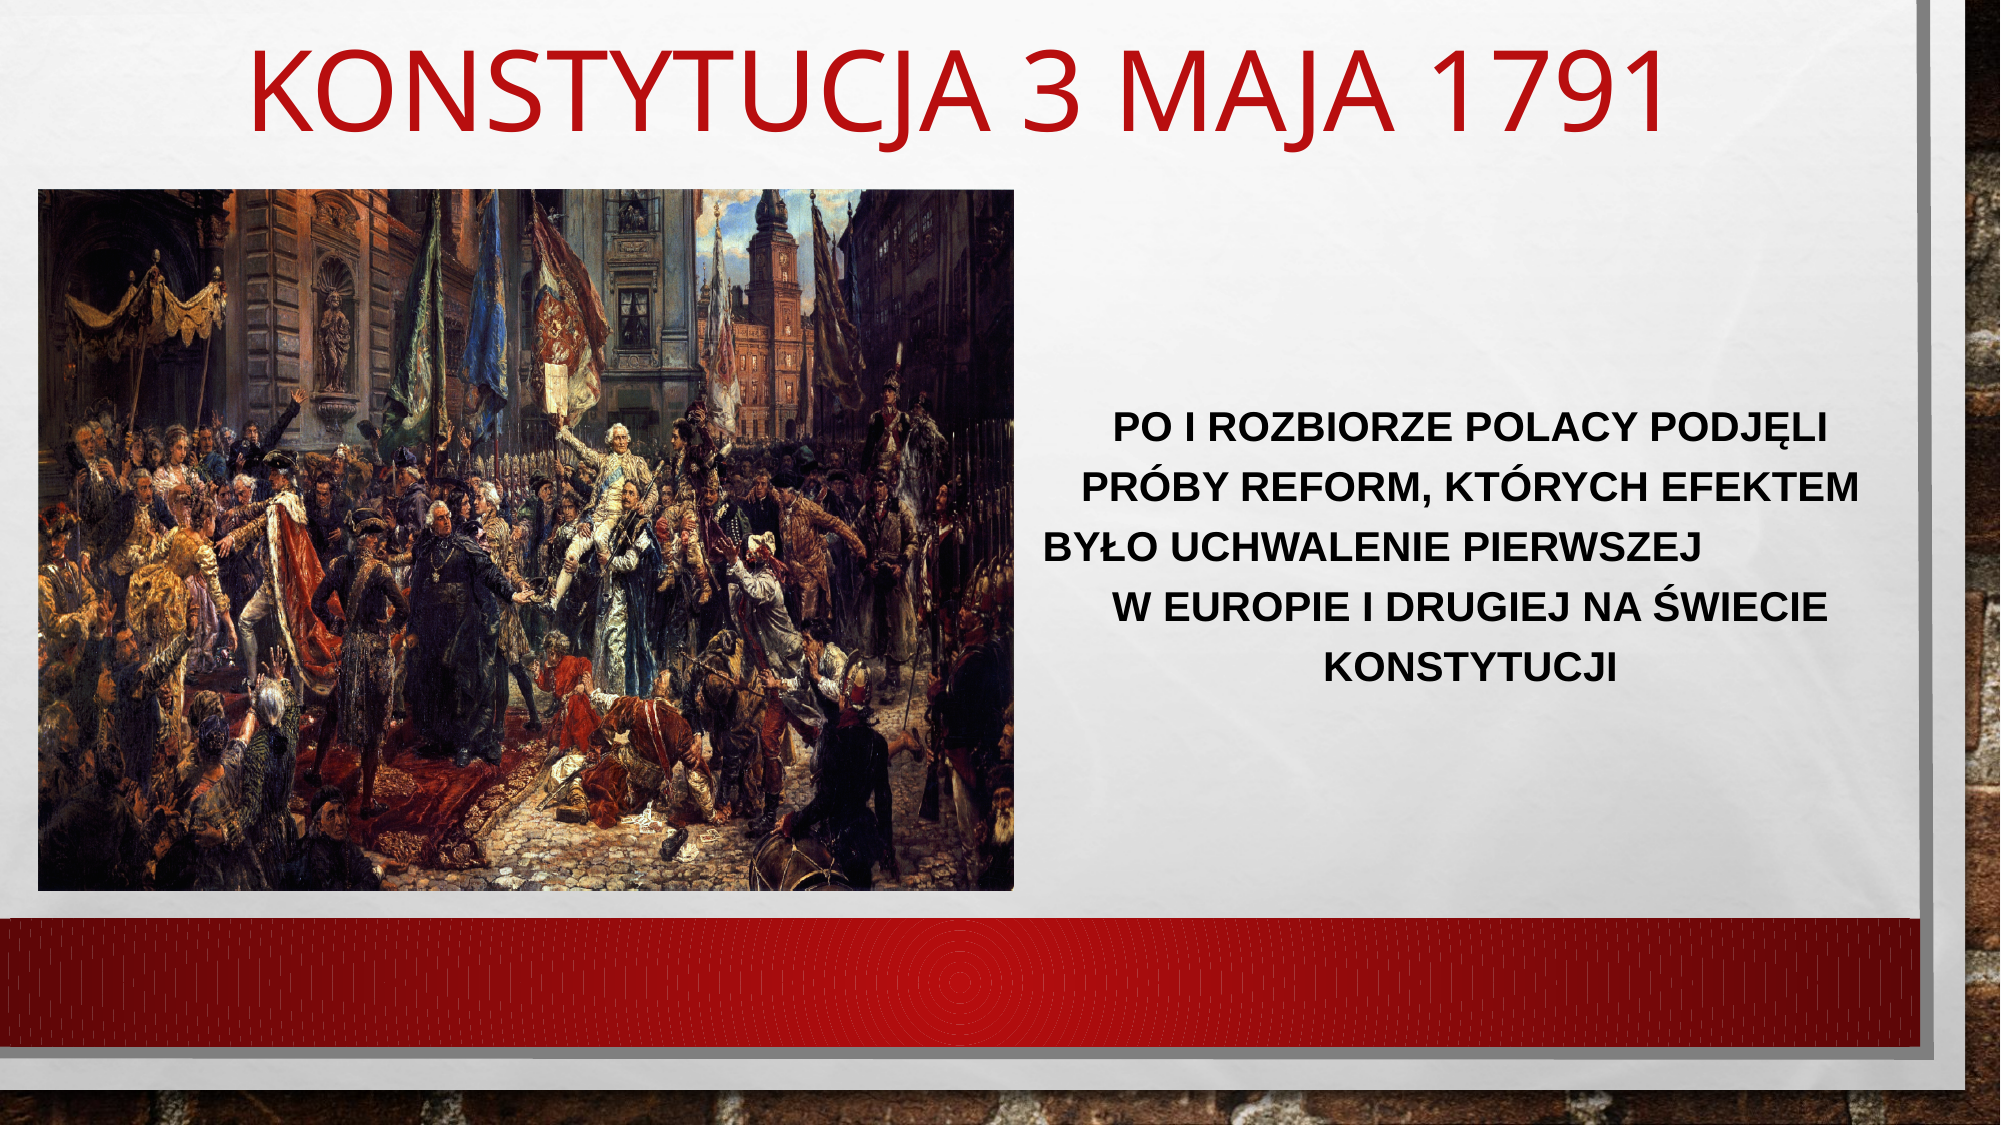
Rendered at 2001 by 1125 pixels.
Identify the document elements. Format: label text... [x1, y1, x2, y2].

title KONSTYTUCJA 3 MAJA 1791 [110, 0, 1817, 190]
list PO I ROZBIORZE POLACY PODJĘLI PRÓBY REFORM, KTÓRYCH EFEKTEM BYŁO UCHWALENIE PIERWSZEJ W EUROPIE I DRUGIEJ NA ŚWIECIE KONSTYTUCJI [1025, 382, 1916, 926]
picture [0, 0, 2001, 1125]
picture [0, 0, 1919, 918]
